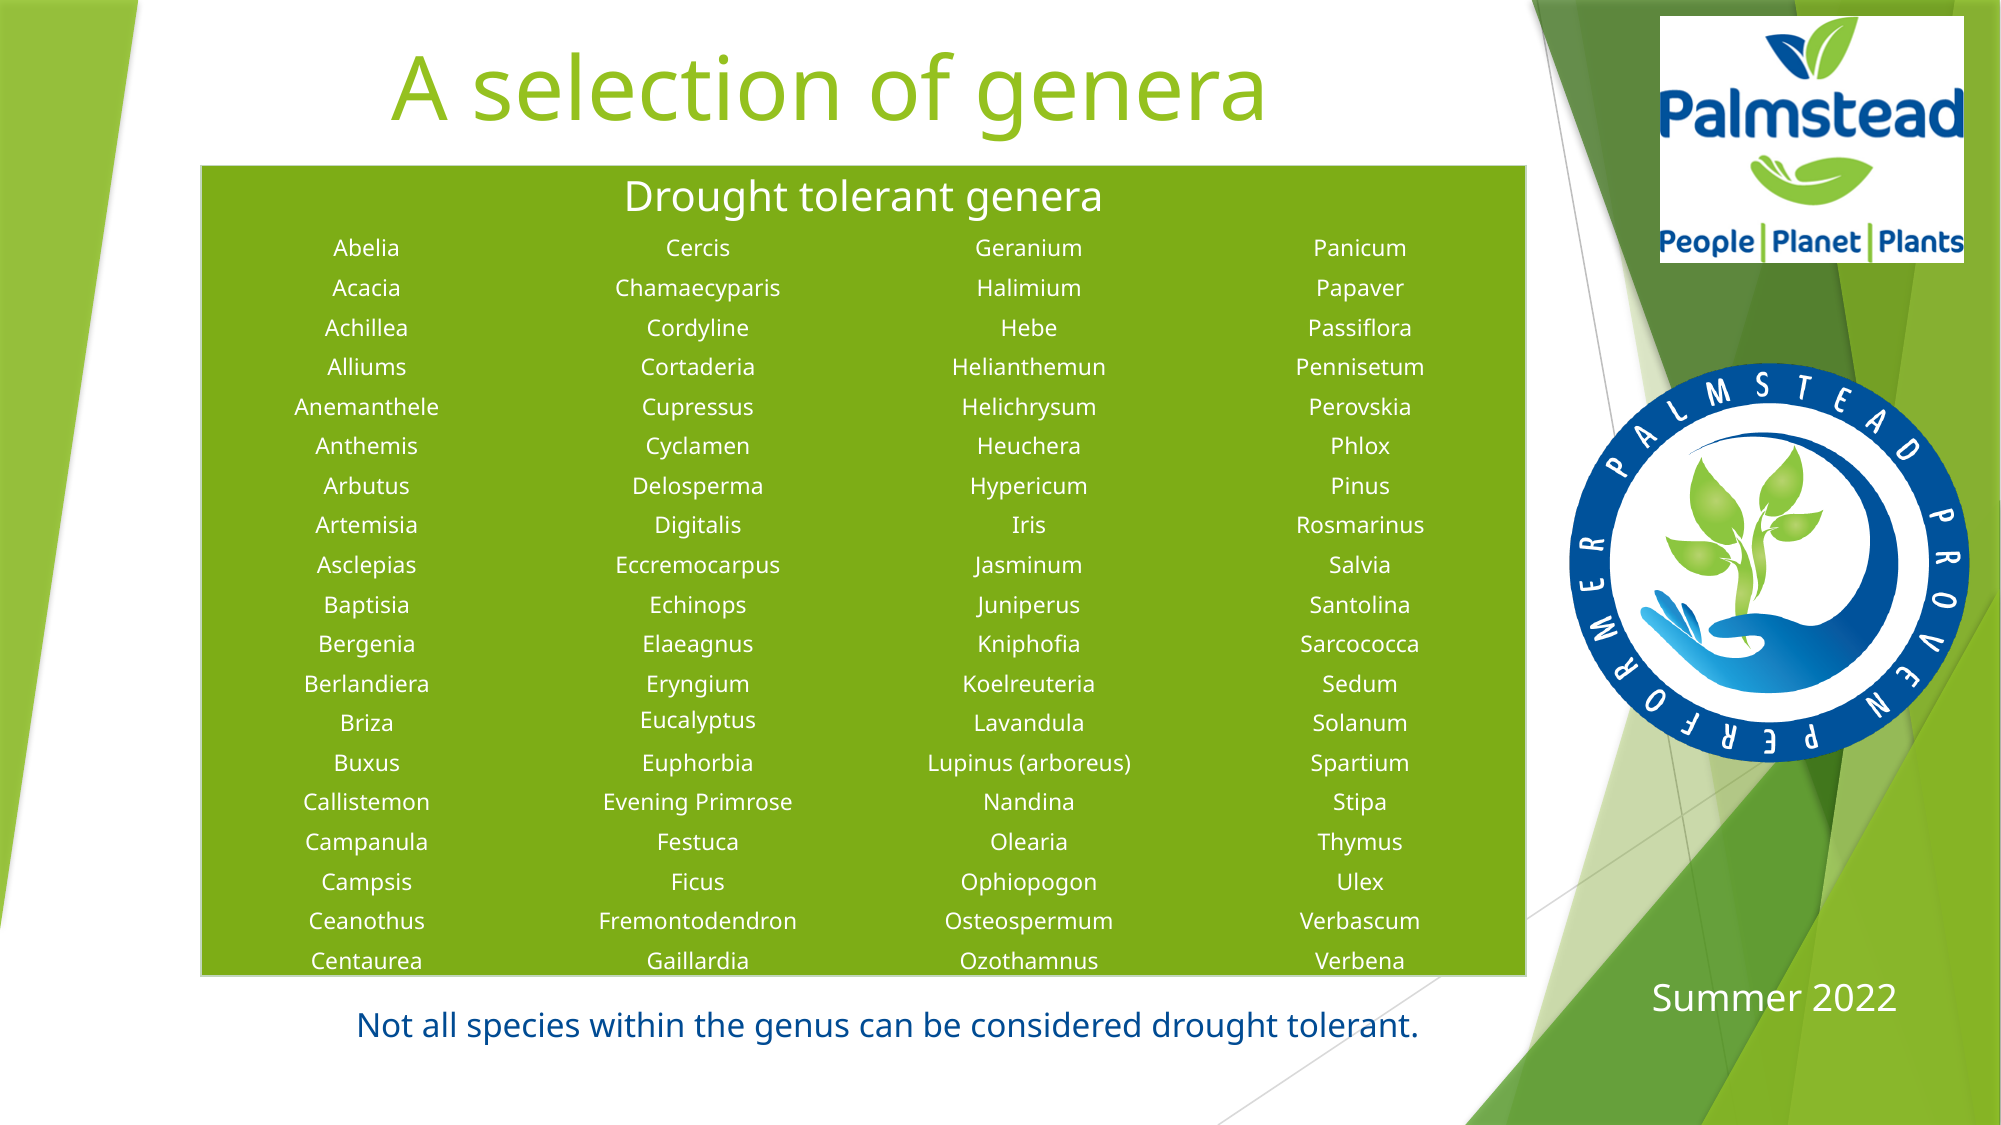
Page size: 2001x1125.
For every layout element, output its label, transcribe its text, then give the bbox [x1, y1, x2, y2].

table_cell Helichrysum [864, 382, 1195, 422]
table_cell Perovskia [1195, 382, 1525, 422]
table_cell Passiflora [1195, 303, 1525, 343]
table_cell Koelreuteria [864, 659, 1195, 699]
table_cell Phlox [1195, 422, 1525, 462]
table_cell Gaillardia [533, 936, 864, 975]
table_cell Festuca [533, 818, 864, 857]
text_box Summer 2022 [1584, 955, 1966, 1039]
table_cell Iris [864, 501, 1195, 541]
picture [1660, 15, 1965, 263]
table_cell Anemanthele [202, 382, 533, 422]
table_cell Helianthemun [864, 343, 1195, 382]
table_cell Lavandula [864, 699, 1195, 738]
table_cell Chamaecyparis [533, 264, 864, 303]
table_cell Ulex [1195, 857, 1525, 897]
table_cell Panicum [1195, 224, 1525, 264]
table_cell Bergenia [202, 620, 533, 659]
title A selection of genera [128, 17, 1534, 155]
table_cell Campsis [202, 857, 533, 897]
table_cell Cortaderia [533, 343, 864, 382]
table_cell Artemisia [202, 501, 533, 541]
table_cell Pennisetum [1195, 343, 1525, 382]
table_cell Jasminum [864, 541, 1195, 580]
table_cell Elaeagnus [533, 620, 864, 659]
table_cell Ozothamnus [864, 936, 1195, 975]
table_cell Pinus [1195, 462, 1525, 501]
table_cell Sedum [1195, 659, 1525, 699]
table_cell Anthemis [202, 422, 533, 462]
table_cell Digitalis [533, 501, 864, 541]
table_cell Kniphofia [864, 620, 1195, 659]
table_cell Hebe [864, 303, 1195, 343]
table_cell Stipa [1195, 778, 1525, 818]
table_cell Evening Primrose [533, 778, 864, 818]
table_cell Osteospermum [864, 897, 1195, 936]
table_cell Centaurea [202, 936, 533, 975]
table_cell Ophiopogon [864, 857, 1195, 897]
table_cell Eccremocarpus [533, 541, 864, 580]
table_cell Baptisia [202, 580, 533, 620]
table_cell Cercis [533, 224, 864, 264]
table_cell Acacia [202, 264, 533, 303]
table_cell Nandina [864, 778, 1195, 818]
table_cell Buxus [202, 738, 533, 778]
table_cell Euphorbia [533, 738, 864, 778]
table_cell Callistemon [202, 778, 533, 818]
table_cell Thymus [1195, 818, 1525, 857]
table_cell Solanum [1195, 699, 1525, 738]
table_header Drought tolerant genera [202, 166, 1525, 224]
table_cell Alliums [202, 343, 533, 382]
table_cell Campanula [202, 818, 533, 857]
table_cell Rosmarinus [1195, 501, 1525, 541]
table_cell Eryngium [533, 659, 864, 699]
table_cell Heuchera [864, 422, 1195, 462]
table_cell Hypericum [864, 462, 1195, 501]
table_cell Asclepias [202, 541, 533, 580]
table_cell Eucalyptus [533, 699, 864, 738]
table_cell Verbascum [1195, 897, 1525, 936]
table_cell Olearia [864, 818, 1195, 857]
table_cell Berlandiera [202, 659, 533, 699]
table_cell Lupinus (arboreus) [864, 738, 1195, 778]
table_cell Ceanothus [202, 897, 533, 936]
table_cell Verbena [1195, 936, 1525, 975]
table_cell Salvia [1195, 541, 1525, 580]
table_cell Cyclamen [533, 422, 864, 462]
table_cell Achillea [202, 303, 533, 343]
table_cell Fremontodendron [533, 897, 864, 936]
table_cell Delosperma [533, 462, 864, 501]
table_cell Juniperus [864, 580, 1195, 620]
table_cell Ficus [533, 857, 864, 897]
table_cell Geranium [864, 224, 1195, 264]
table_cell Halimium [864, 264, 1195, 303]
table_cell Echinops [533, 580, 864, 620]
table_cell Cupressus [533, 382, 864, 422]
table_cell Abelia [202, 224, 533, 264]
table_cell Santolina [1195, 580, 1525, 620]
picture [1560, 355, 1979, 770]
table_cell Briza [202, 699, 533, 738]
table_cell Arbutus [202, 462, 533, 501]
table_cell Cordyline [533, 303, 864, 343]
table_cell Papaver [1195, 264, 1525, 303]
table_cell Spartium [1195, 738, 1525, 778]
text_box Not all species within the genus can be considered drought tolerant. [226, 996, 1552, 1052]
table_cell Sarcococca [1195, 620, 1525, 659]
